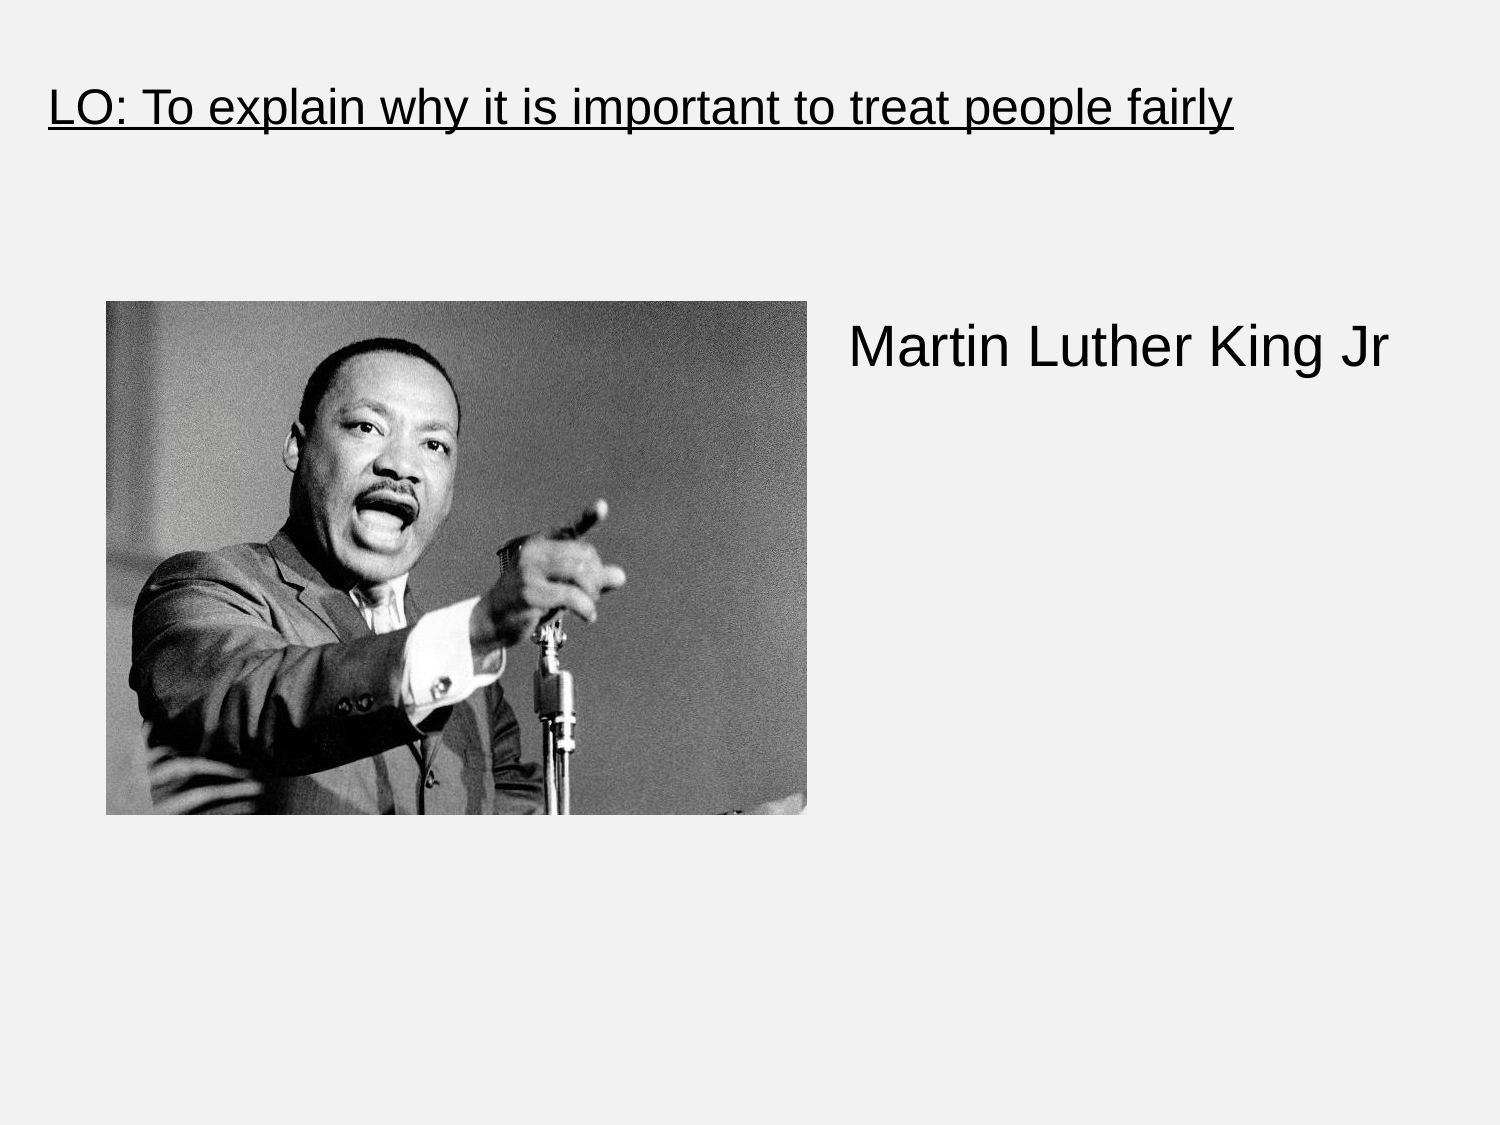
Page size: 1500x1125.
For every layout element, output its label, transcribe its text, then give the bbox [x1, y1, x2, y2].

picture [106, 300, 807, 815]
text_box Martin Luther King Jr [834, 301, 1453, 386]
text_box LO: To explain why it is important to treat people fairly [33, 66, 1249, 142]
